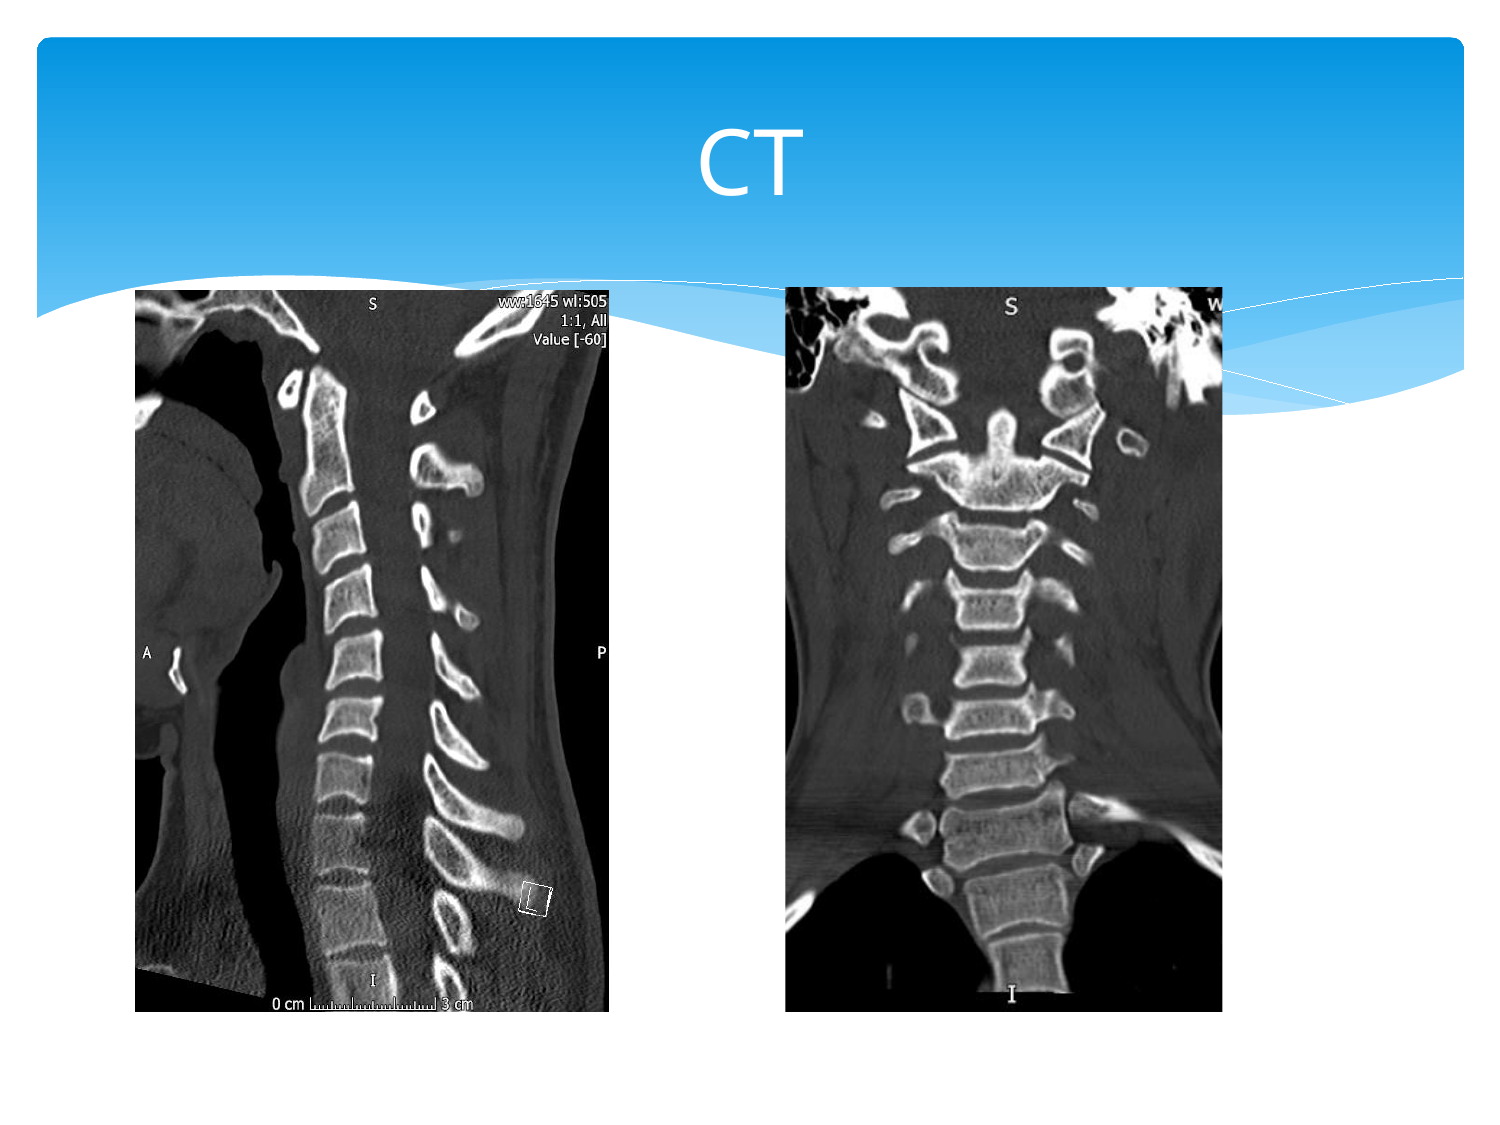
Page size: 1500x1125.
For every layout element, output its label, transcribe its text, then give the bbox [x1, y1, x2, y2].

picture [785, 286, 1223, 1012]
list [135, 290, 609, 1012]
title CT [75, 55, 1425, 261]
